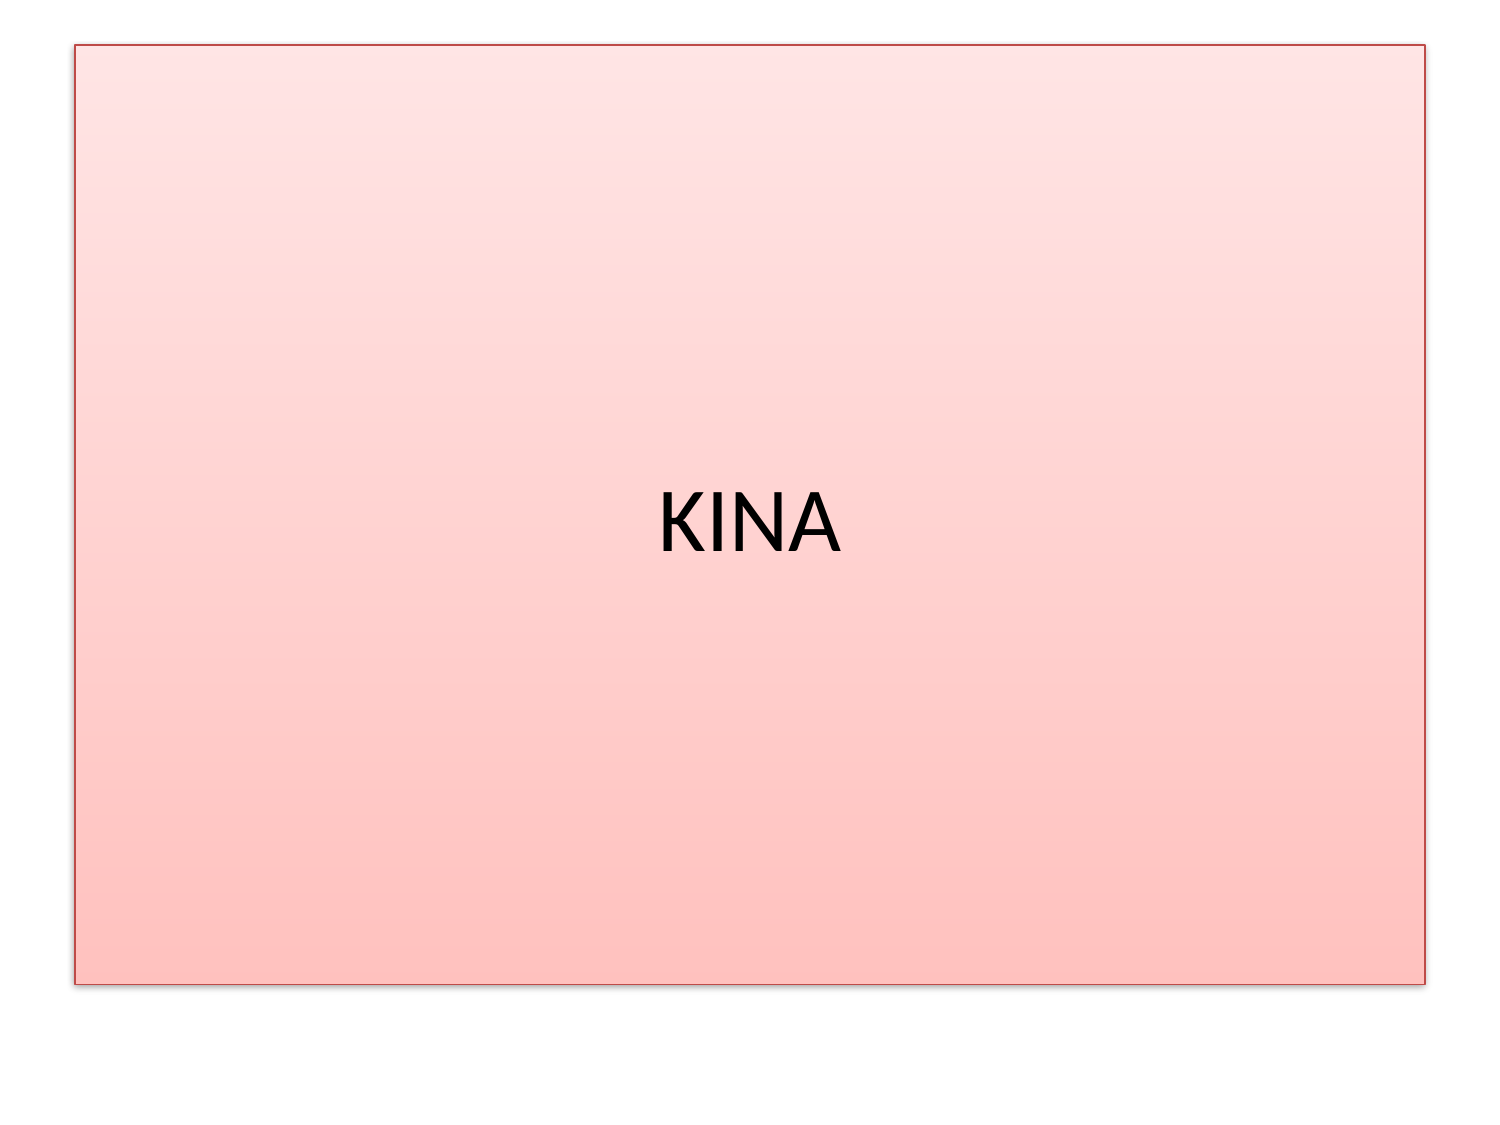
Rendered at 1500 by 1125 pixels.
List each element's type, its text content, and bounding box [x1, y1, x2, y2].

title ΚΙΝΑ [74, 44, 1426, 985]
